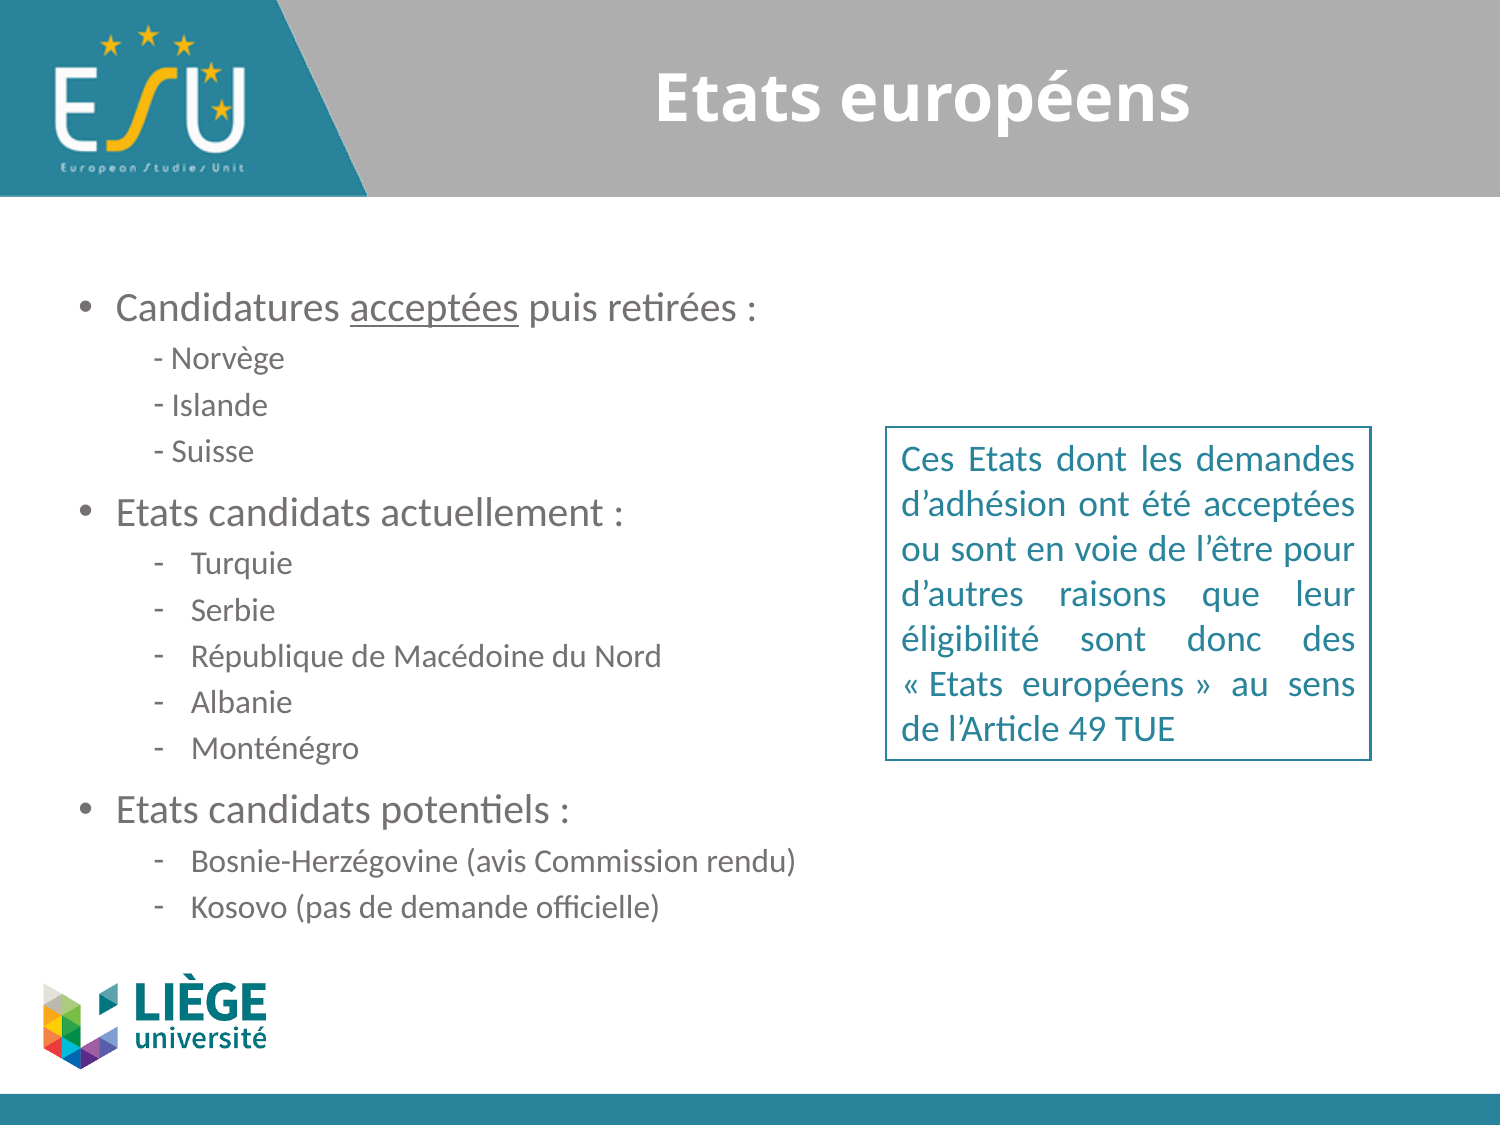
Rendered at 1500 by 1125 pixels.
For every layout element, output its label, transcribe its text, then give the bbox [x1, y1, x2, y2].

picture [0, 0, 369, 197]
text_box [885, 426, 1372, 761]
title Etats européens [382, 22, 1463, 177]
picture [41, 971, 268, 1071]
list Candidatures acceptées puis retirées : - Norvège Islande Suisse Etats candidats actuellement : Turquie Serbie République de Macédoine du Nord Albanie Monténégro Etats candidats potentiels : Bosnie-Herzégovine (avis Commission rendu) Kosovo (pas de demande officielle) [63, 278, 1463, 933]
